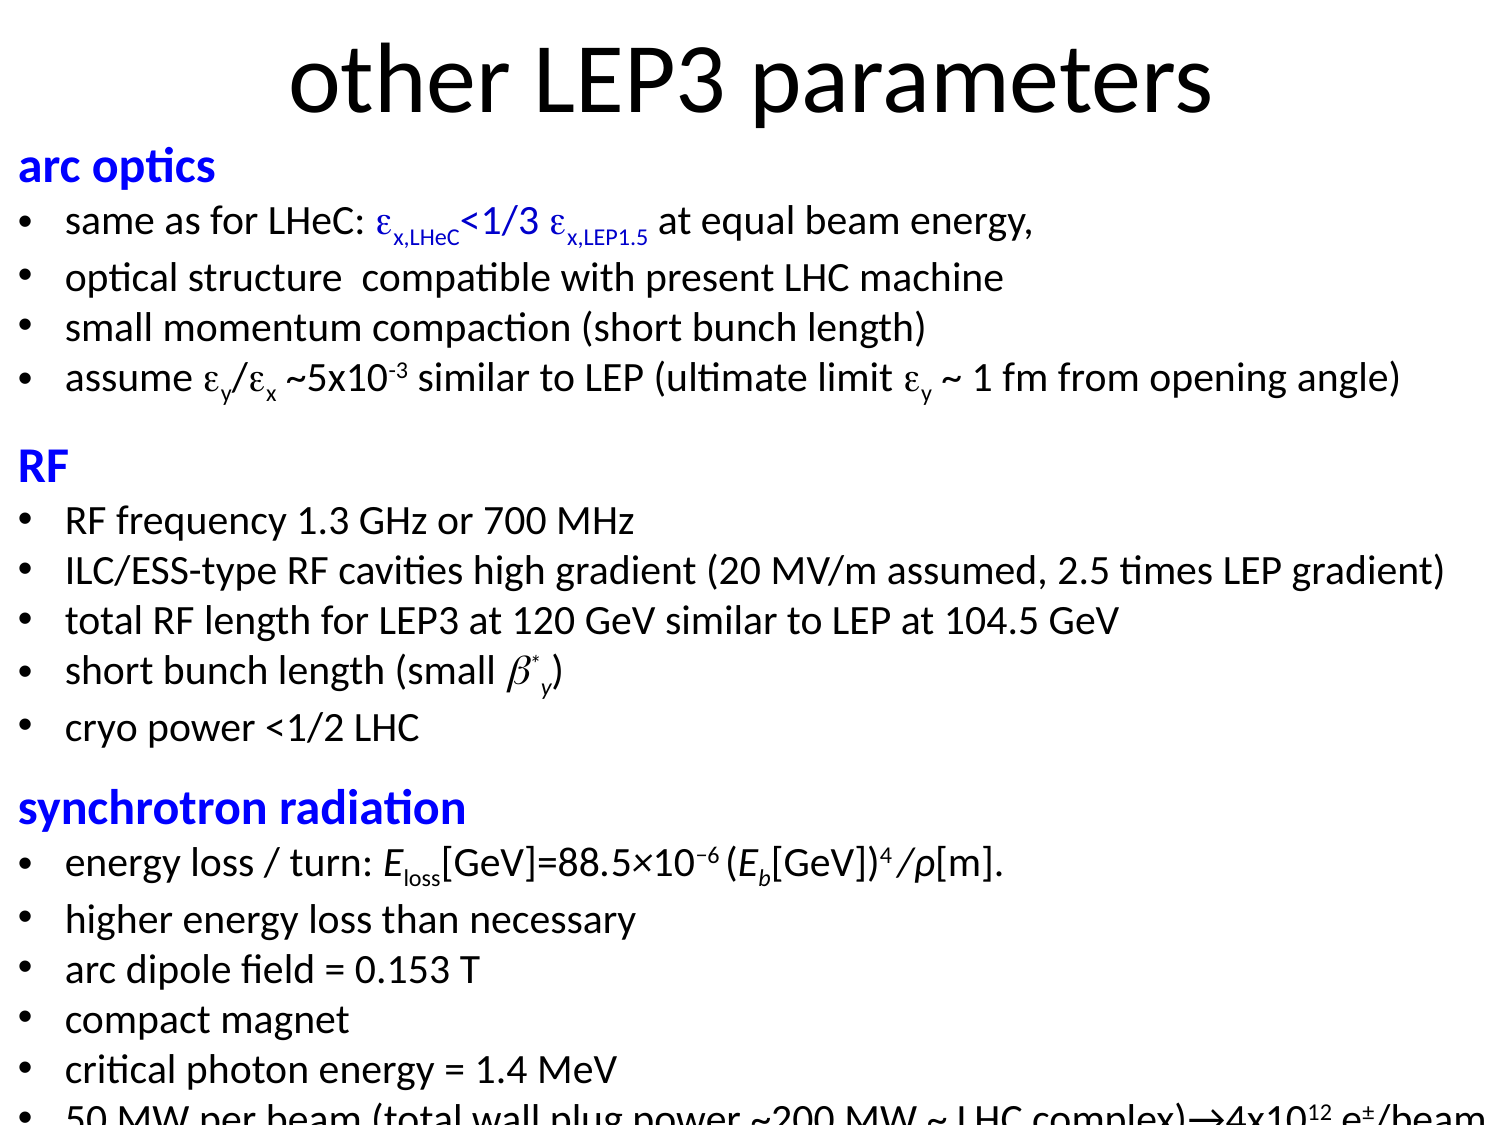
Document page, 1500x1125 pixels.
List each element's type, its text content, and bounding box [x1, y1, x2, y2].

text_box other LEP3 parameters [273, 5, 1230, 141]
text_box arc optics same as for LHeC: ex,LHeC<1/3 ex,LEP1.5 at equal beam energy, optical structure compatible with present LHC machine small momentum compaction (short bunch length) assume ey/ex ~5x10-3 similar to LEP (ultimate limit ey ~ 1 fm from opening angle) RF RF frequency 1.3 GHz or 700 MHz ILC/ESS-type RF cavities high gradient (20 MV/m assumed, 2.5 times LEP gradient) total RF length for LEP3 at 120 GeV similar to LEP at 104.5 GeV short bunch length (small b*y) cryo power <1/2 LHC synchrotron radiation energy loss / turn: Eloss[GeV]=88.5×10−6 (Eb[GeV])4 /ρ[m]. higher energy loss than necessary arc dipole field = 0.153 T compact magnet critical photon energy = 1.4 MeV 50 MW per beam (total wall plug power ~200 MW ~ LHC complex)→4x1012 e±/beam [3, 125, 1500, 1125]
